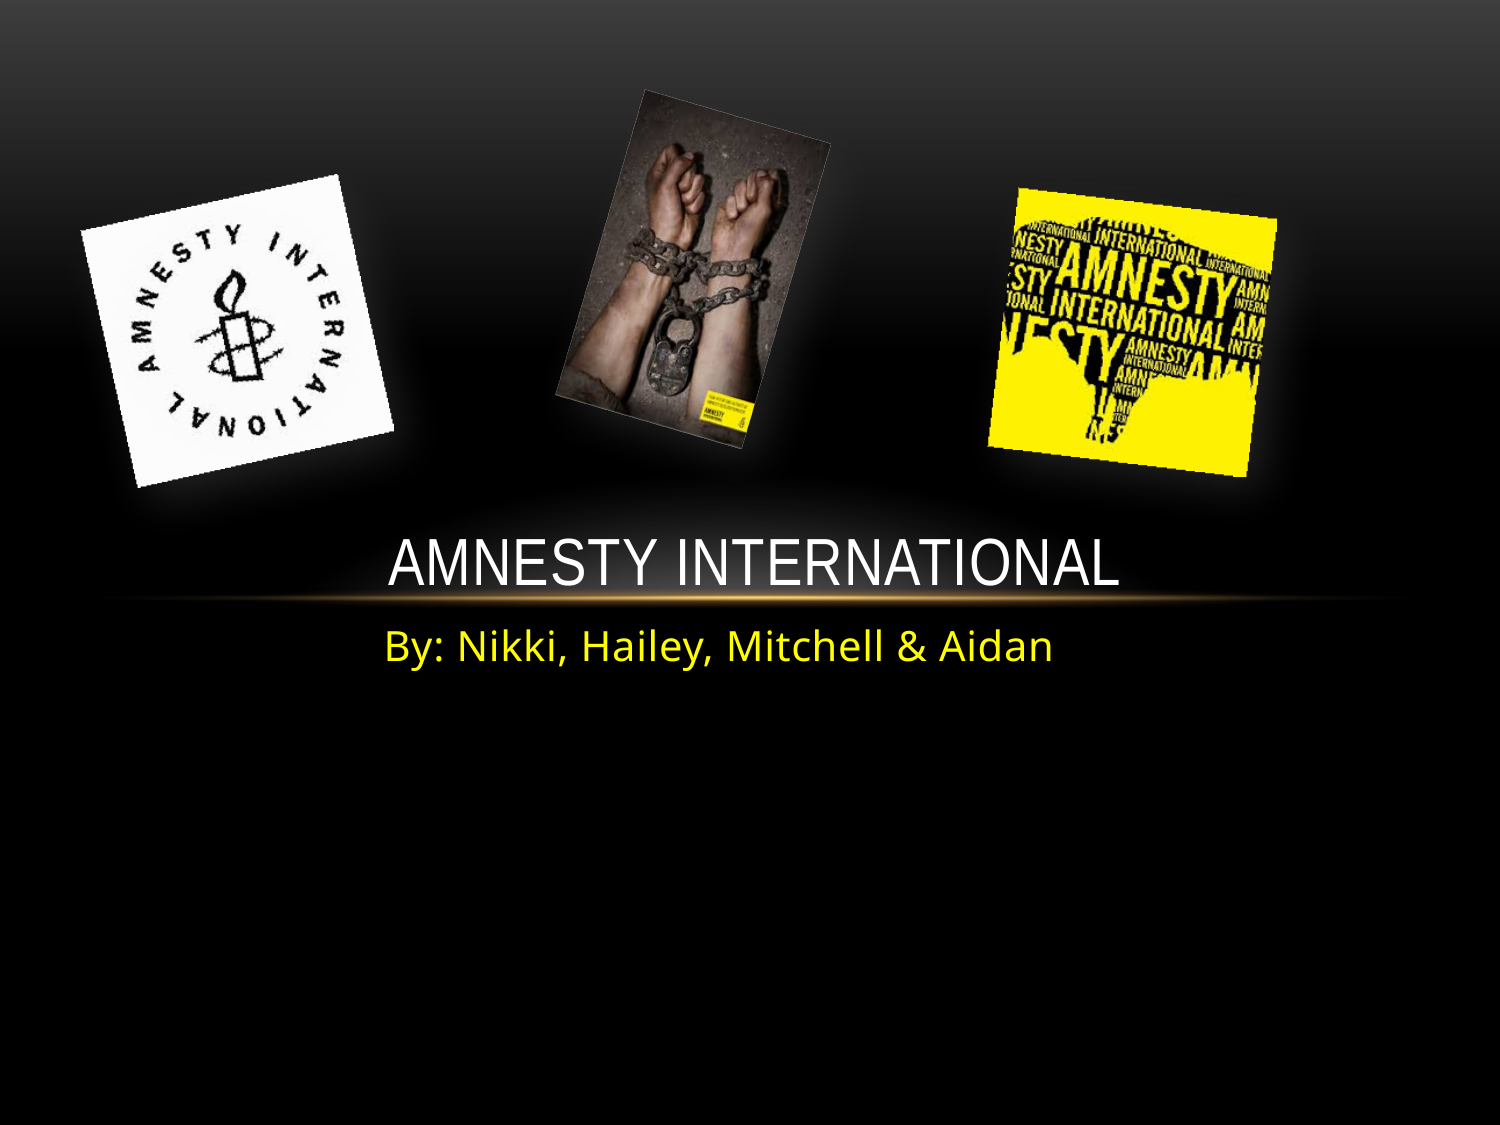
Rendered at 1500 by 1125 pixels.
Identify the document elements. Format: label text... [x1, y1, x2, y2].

picture [0, 0, 1500, 750]
subtitle By: Nikki, Hailey, Mitchell & Aidan [62, 612, 1388, 859]
title Amnesty International [99, 331, 1425, 606]
